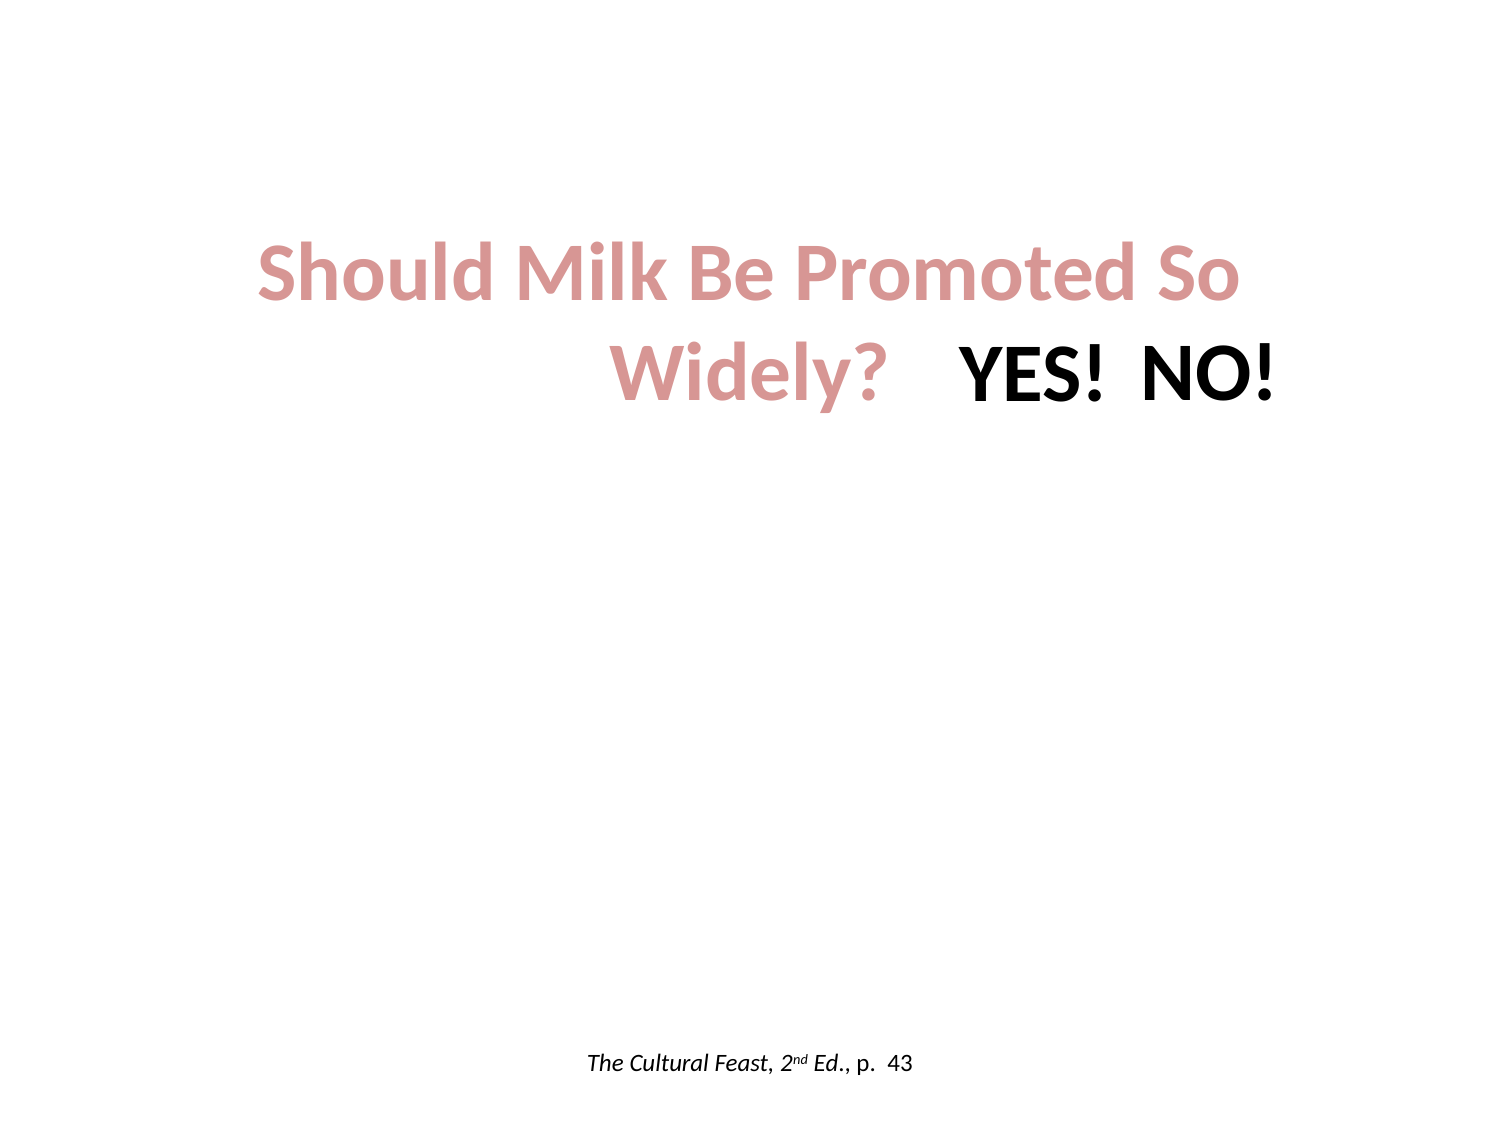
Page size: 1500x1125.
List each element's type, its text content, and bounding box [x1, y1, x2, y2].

text_box Should Milk Be Promoted So Widely? [149, 209, 1350, 465]
text_box NO! [1126, 310, 1294, 425]
text_box The Cultural Feast, 2nd Ed., p. 43 [149, 1039, 1350, 1084]
text_box YES! [944, 311, 1124, 426]
